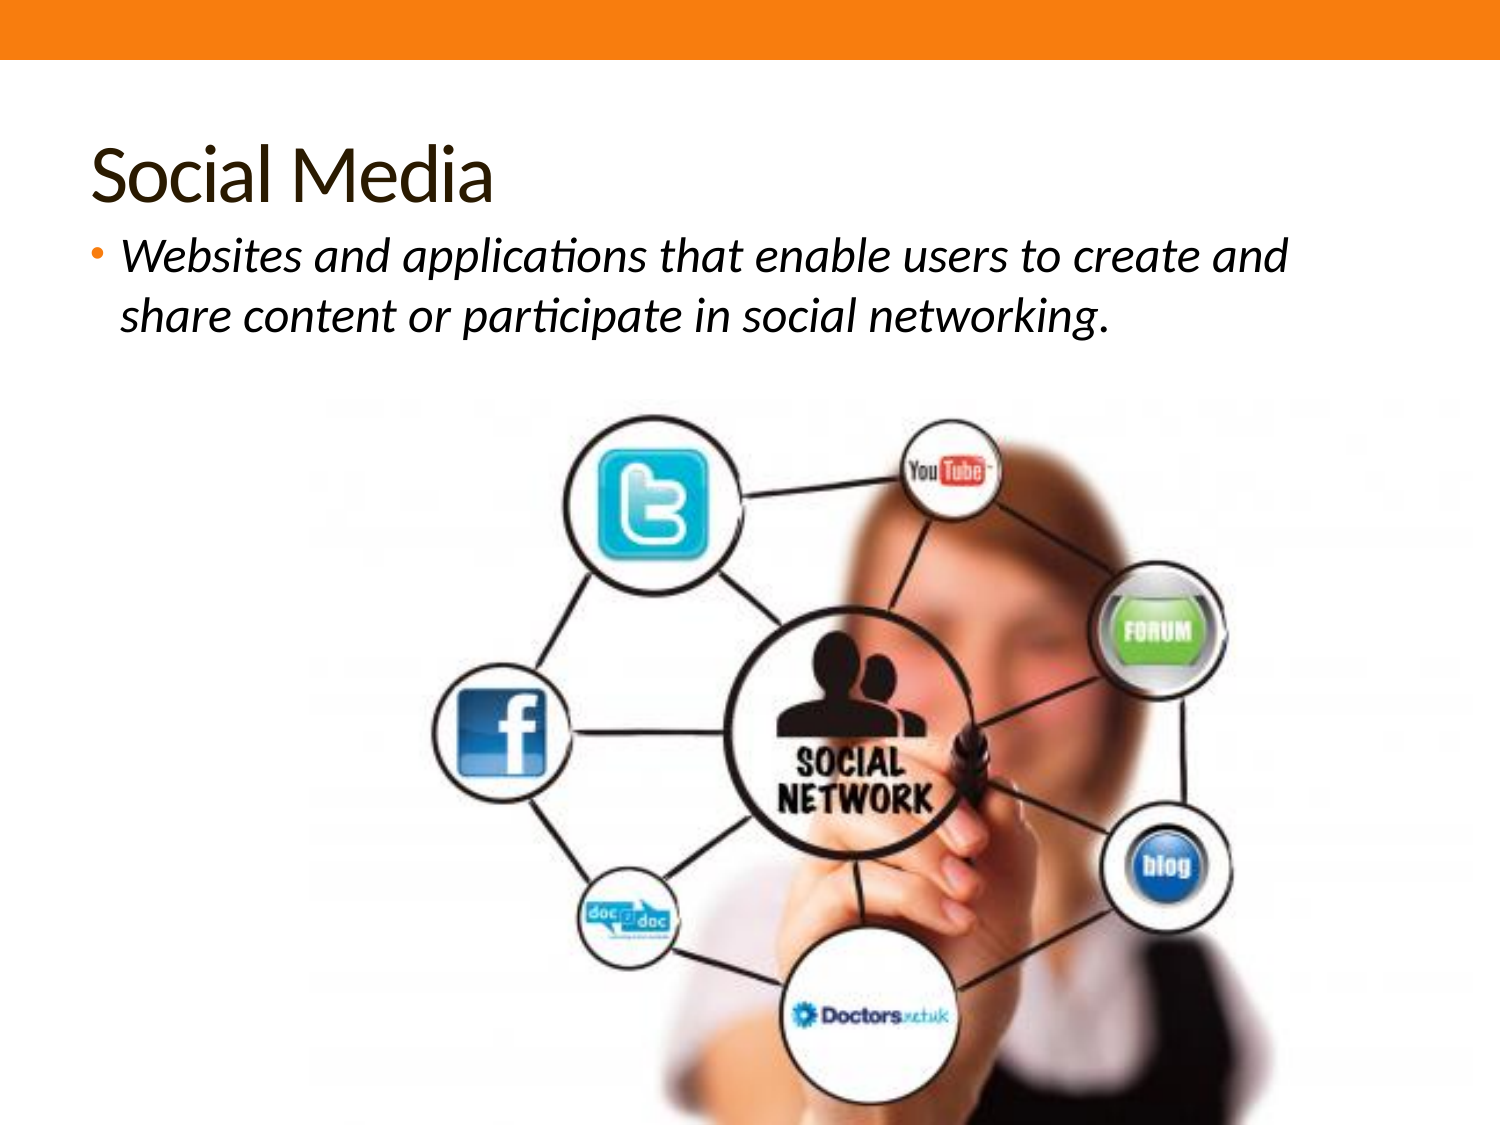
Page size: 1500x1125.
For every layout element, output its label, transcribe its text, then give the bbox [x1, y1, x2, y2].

title Social Media [75, 87, 1425, 215]
list Websites and applications that enable users to create and share content or participate in social networking. [75, 215, 1425, 1016]
picture [309, 399, 1473, 1125]
